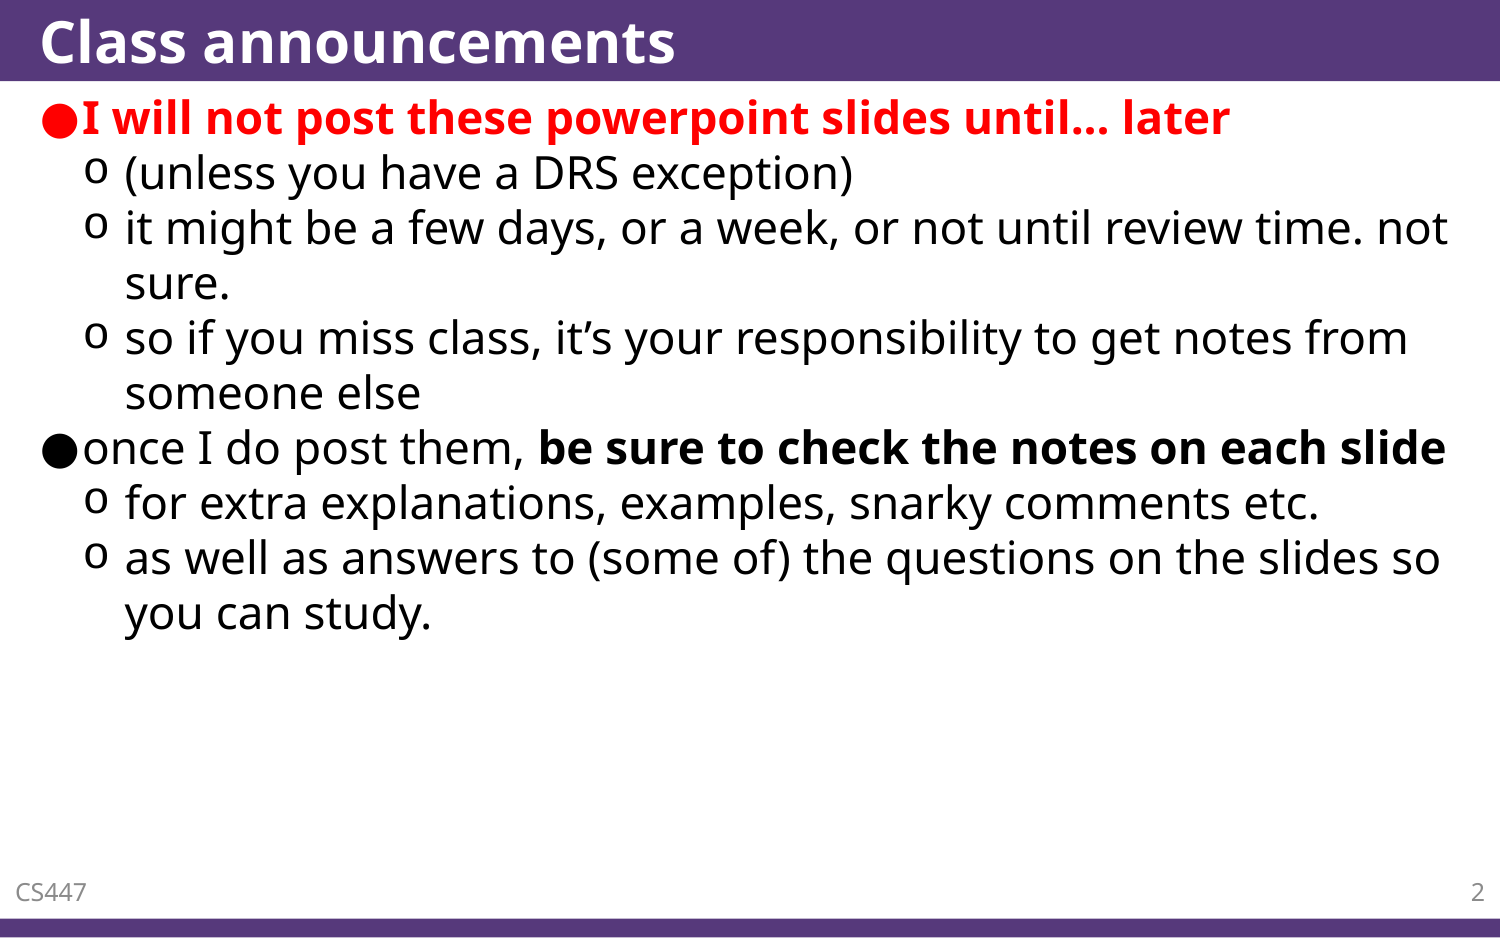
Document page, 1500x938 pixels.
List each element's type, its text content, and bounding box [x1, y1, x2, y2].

title Class announcements [24, 0, 1500, 81]
slide_number 2 [1387, 868, 1500, 919]
list I will not post these powerpoint slides until... later (unless you have a DRS exception) it might be a few days, or a week, or not until review time. not sure. so if you miss class, it’s your responsibility to get notes from someone else once I do post them, be sure to check the notes on each slide for extra explanations, examples, snarky comments etc. as well as answers to (some of) the questions on the slides so you can study. [24, 81, 1500, 869]
footer CS447 [0, 868, 200, 919]
